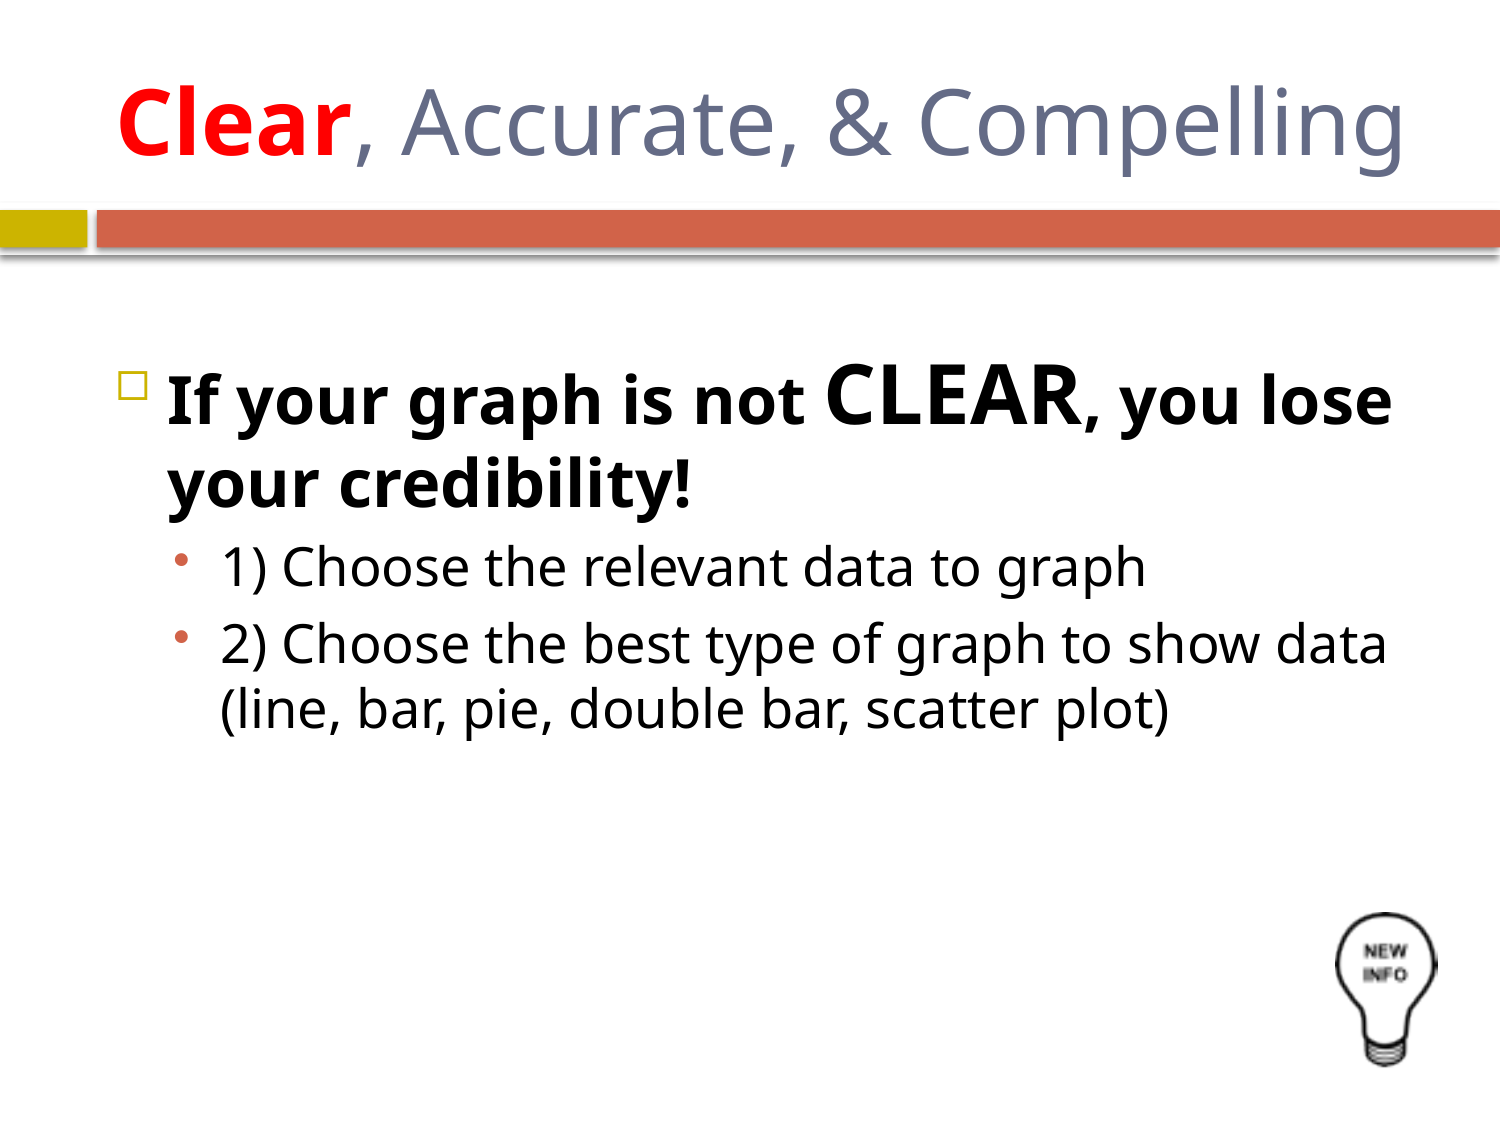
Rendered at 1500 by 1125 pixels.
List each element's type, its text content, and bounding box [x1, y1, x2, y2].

picture [1334, 912, 1439, 1072]
title Clear, Accurate, & Compelling [100, 37, 1438, 200]
list If your graph is not CLEAR, you lose your credibility! 1) Choose the relevant data to graph 2) Choose the best type of graph to show data (line, bar, pie, double bar, scatter plot) [100, 333, 1438, 1071]
